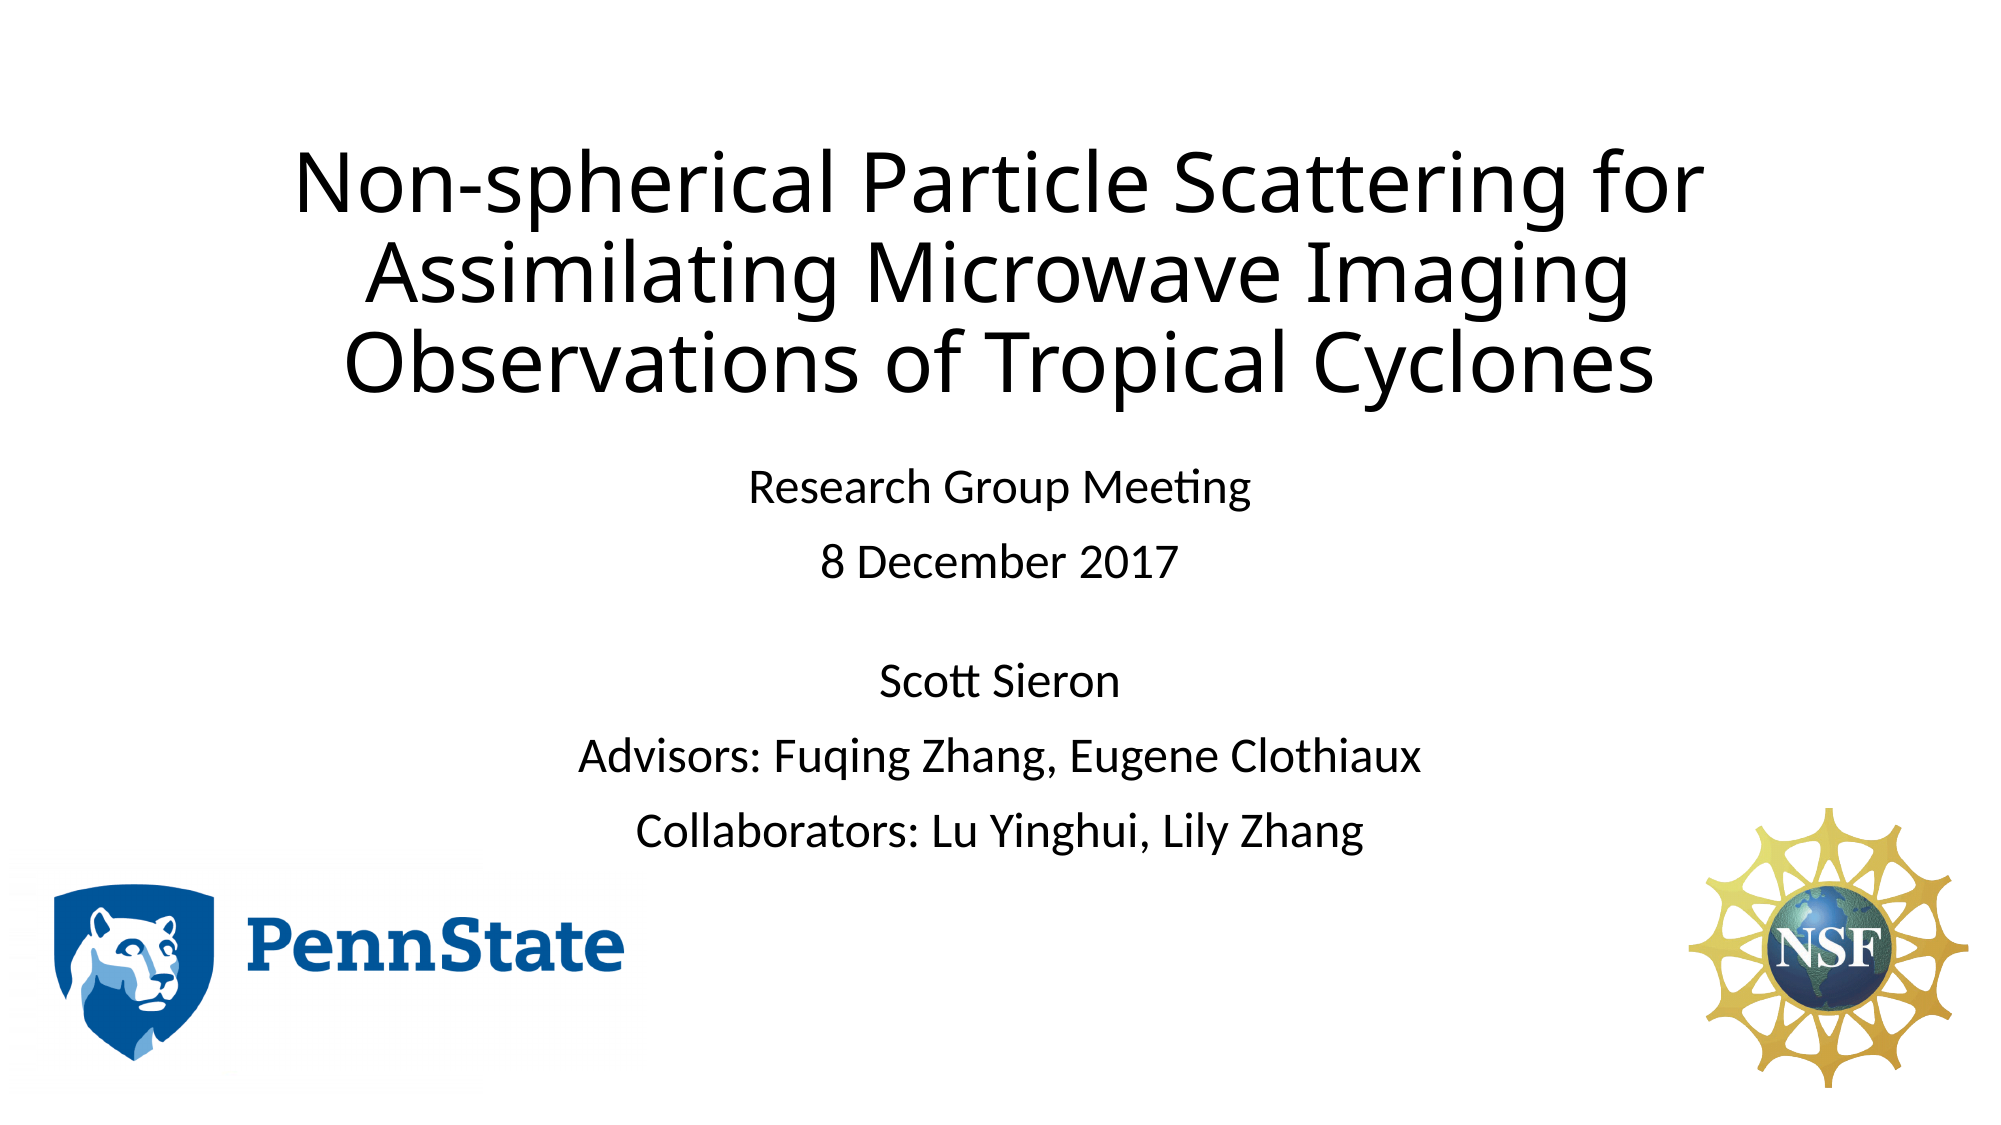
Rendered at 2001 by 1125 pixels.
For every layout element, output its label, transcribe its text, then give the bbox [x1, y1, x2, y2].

picture [1680, 797, 1982, 1102]
subtitle Research Group Meeting 8 December 2017 Scott Sieron Advisors: Fuqing Zhang, Eugene Clothiaux Collaborators: Lu Yinghui, Lily Zhang [249, 452, 1750, 920]
title Non-spherical Particle Scattering for Assimilating Microwave Imaging Observations of Tropical Cyclones [158, 26, 1842, 418]
picture [9, 847, 647, 1095]
